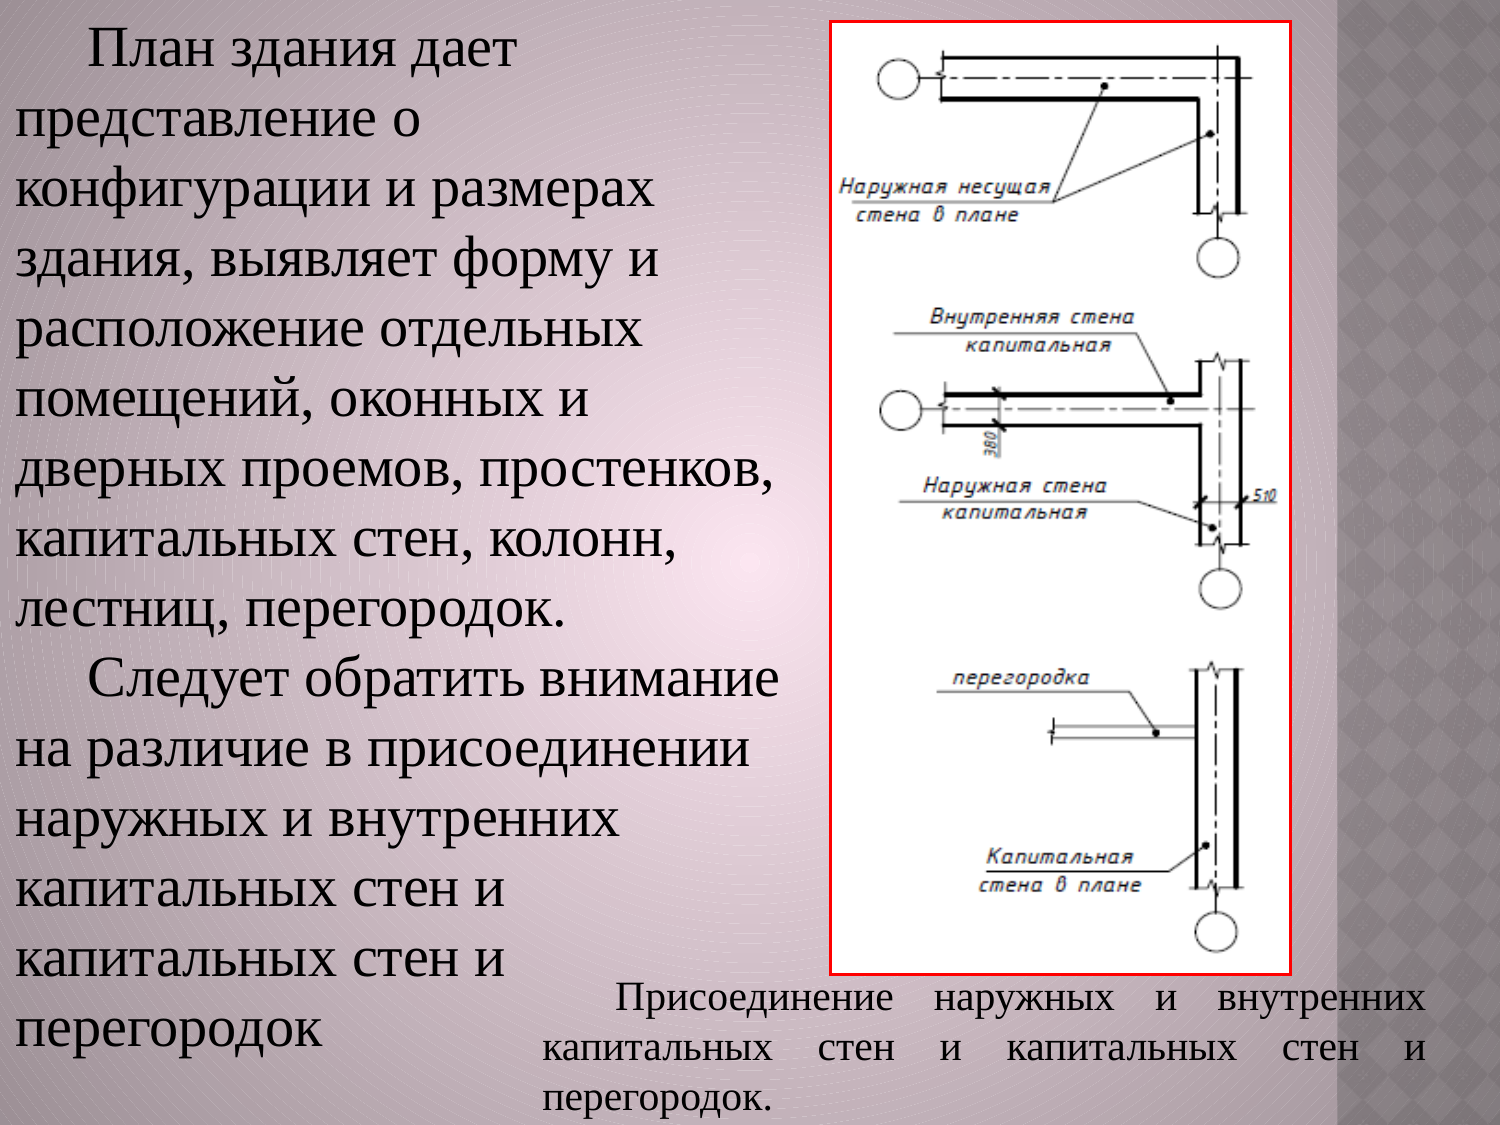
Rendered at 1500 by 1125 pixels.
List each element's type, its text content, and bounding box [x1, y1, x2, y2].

text_box Присоединение наружных и внутренних капитальных стен и капитальных стен и перегородок. [527, 961, 1442, 1125]
picture [831, 22, 1290, 974]
text_box План здания дает представление о конфигурации и размерах здания, выявляет форму и расположение отдельных помещений, оконных и дверных проемов, простенков, капитальных стен, колонн, лестниц, перегородок. Следует обратить внимание на различие в присоединении наружных и внутренних капитальных стен и капитальных стен и перегородок [0, 0, 797, 1066]
